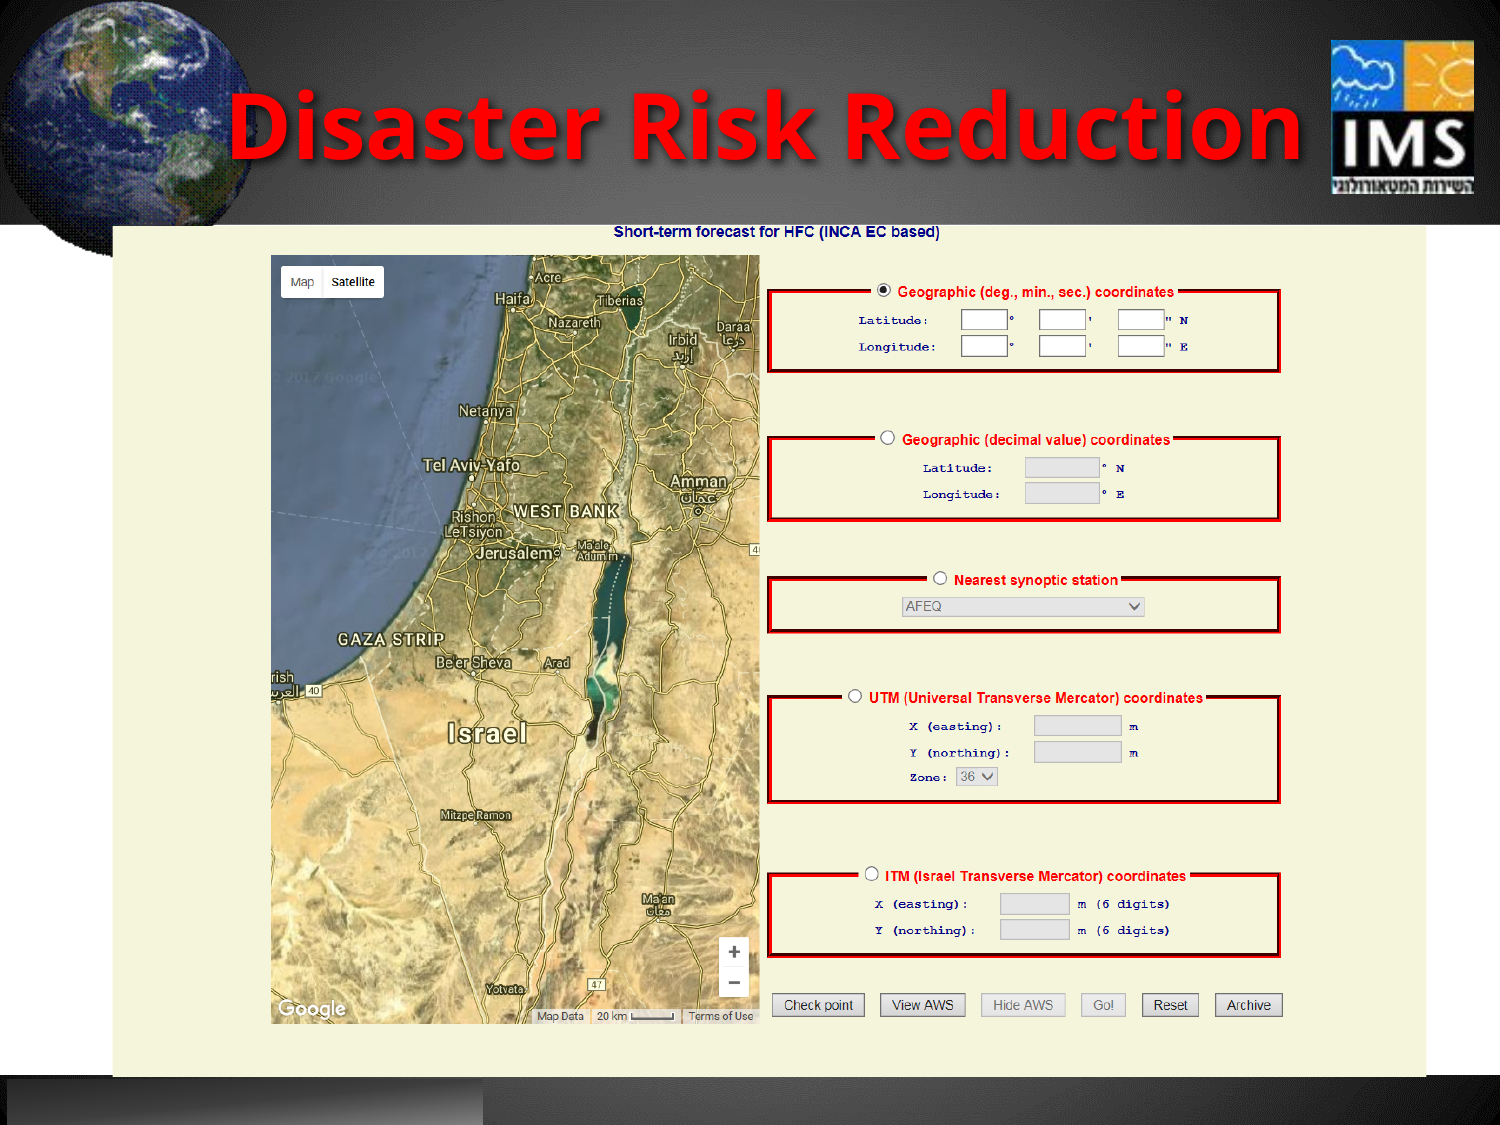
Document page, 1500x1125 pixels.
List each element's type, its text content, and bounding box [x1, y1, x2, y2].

title Disaster Risk Reduction [61, 35, 1337, 224]
picture [0, 0, 1500, 1125]
